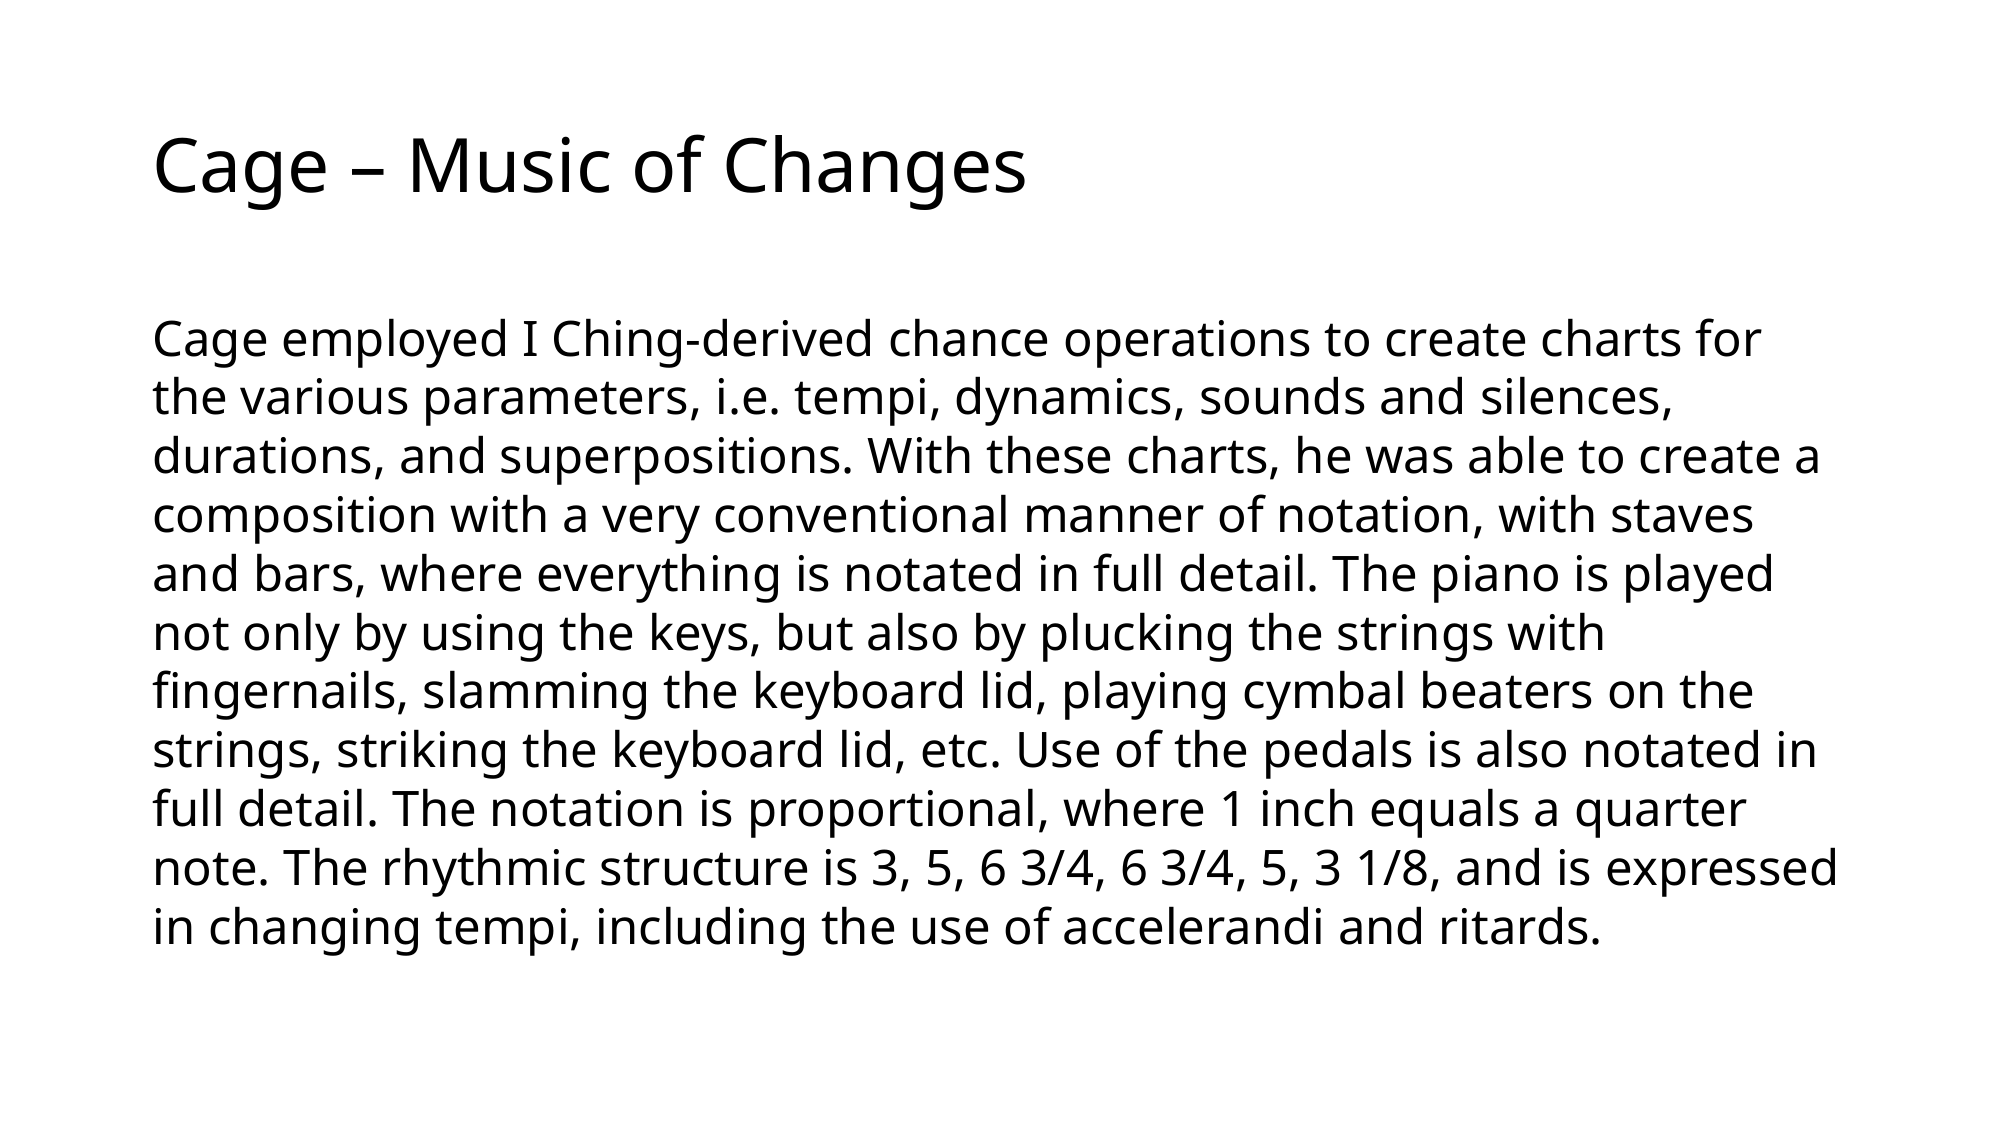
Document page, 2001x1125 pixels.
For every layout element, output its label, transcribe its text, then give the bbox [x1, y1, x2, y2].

title Cage – Music of Changes [137, 59, 1863, 278]
list Cage employed I Ching-derived chance operations to create charts for the various parameters, i.e. tempi, dynamics, sounds and silences, durations, and superpositions. With these charts, he was able to create a composition with a very conventional manner of notation, with staves and bars, where everything is notated in full detail. The piano is played not only by using the keys, but also by plucking the strings with fingernails, slamming the keyboard lid, playing cymbal beaters on the strings, striking the keyboard lid, etc. Use of the pedals is also notated in full detail. The notation is proportional, where 1 inch equals a quarter note. The rhythmic structure is 3, 5, 6 3/4, 6 3/4, 5, 3 1/8, and is expressed in changing tempi, including the use of accelerandi and ritards. [137, 299, 1863, 1014]
